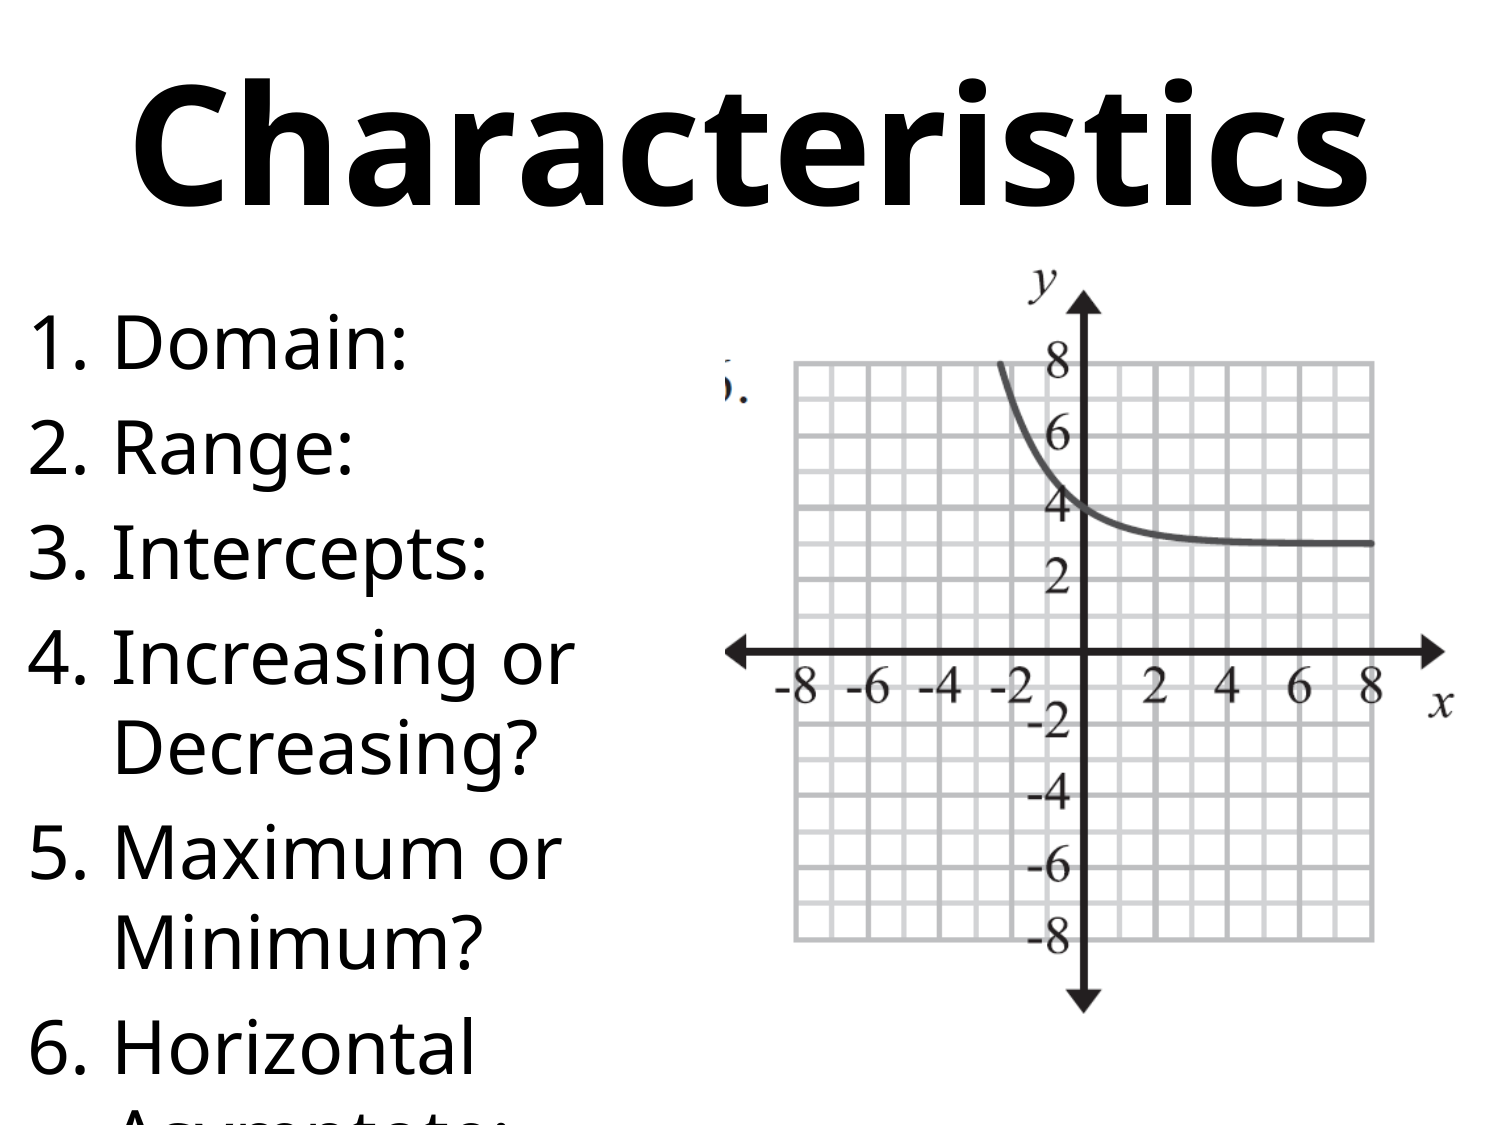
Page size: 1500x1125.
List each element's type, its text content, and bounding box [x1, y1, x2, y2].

picture [724, 262, 1458, 1026]
list Domain: Range: Intercepts: Increasing or Decreasing? Maximum or Minimum? Horizontal Asymptote: [12, 287, 788, 1113]
title Characteristics [75, 45, 1425, 233]
